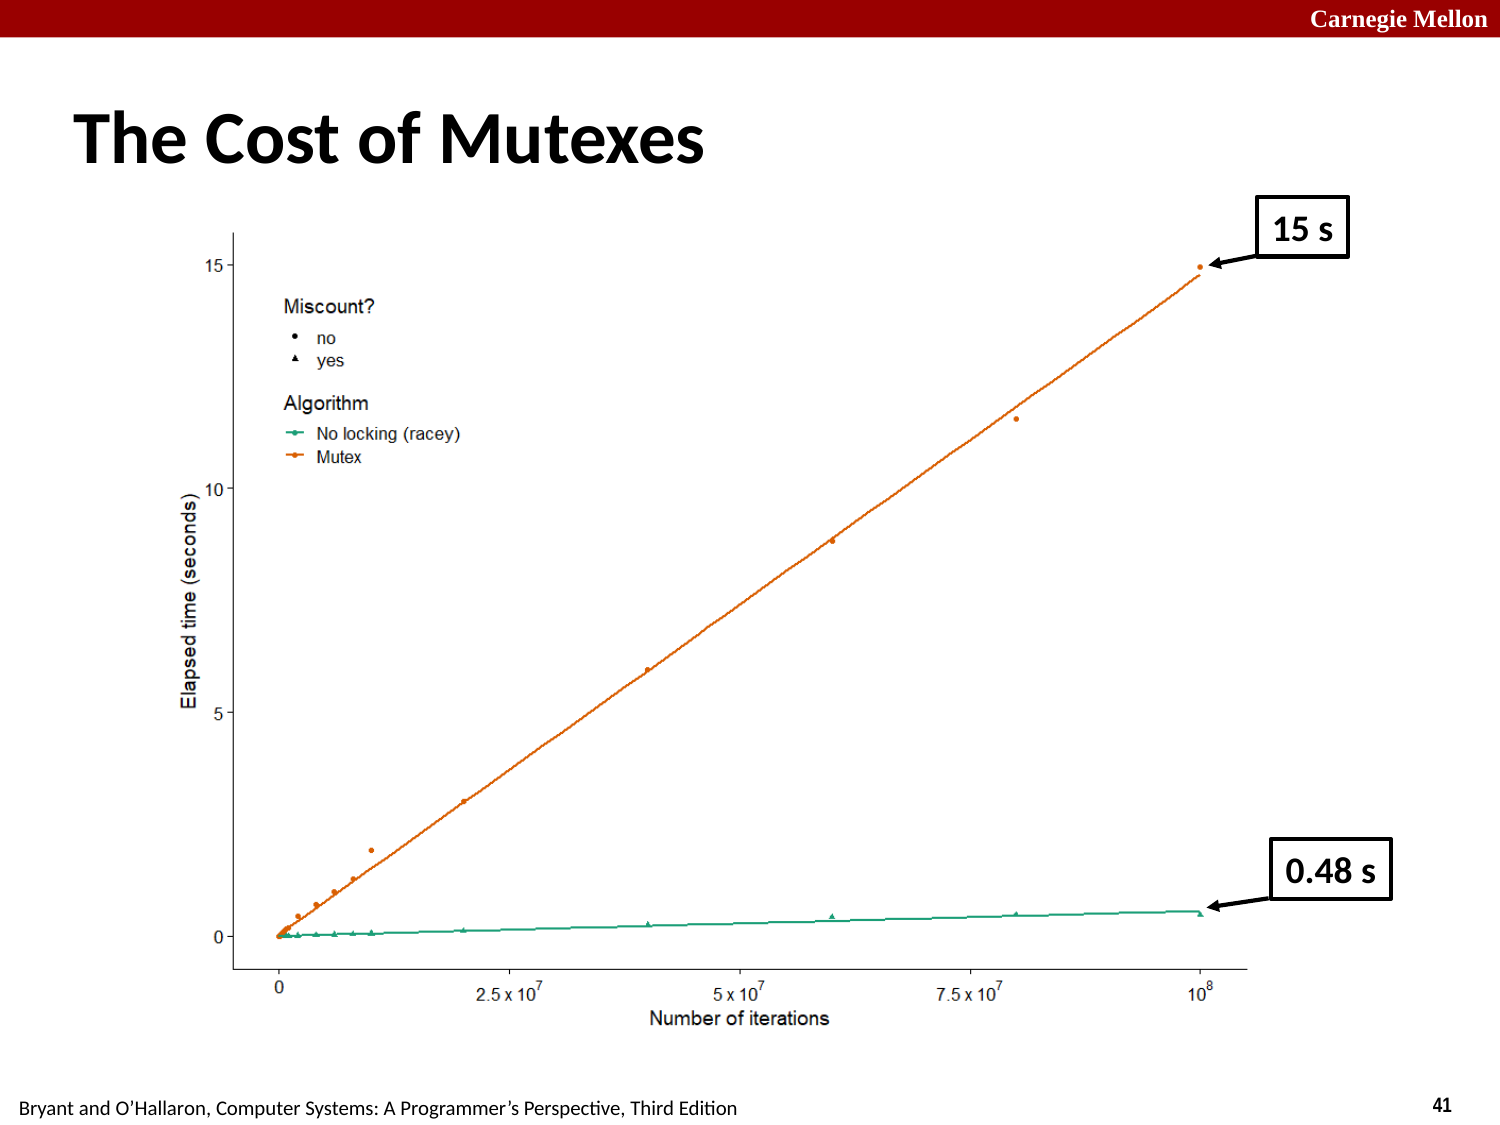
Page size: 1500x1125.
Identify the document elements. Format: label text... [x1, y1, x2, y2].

text_box 15 s [1257, 196, 1349, 257]
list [168, 223, 1257, 1040]
text_box 0.48 s [1270, 839, 1392, 899]
title The Cost of Mutexes [58, 71, 1305, 197]
